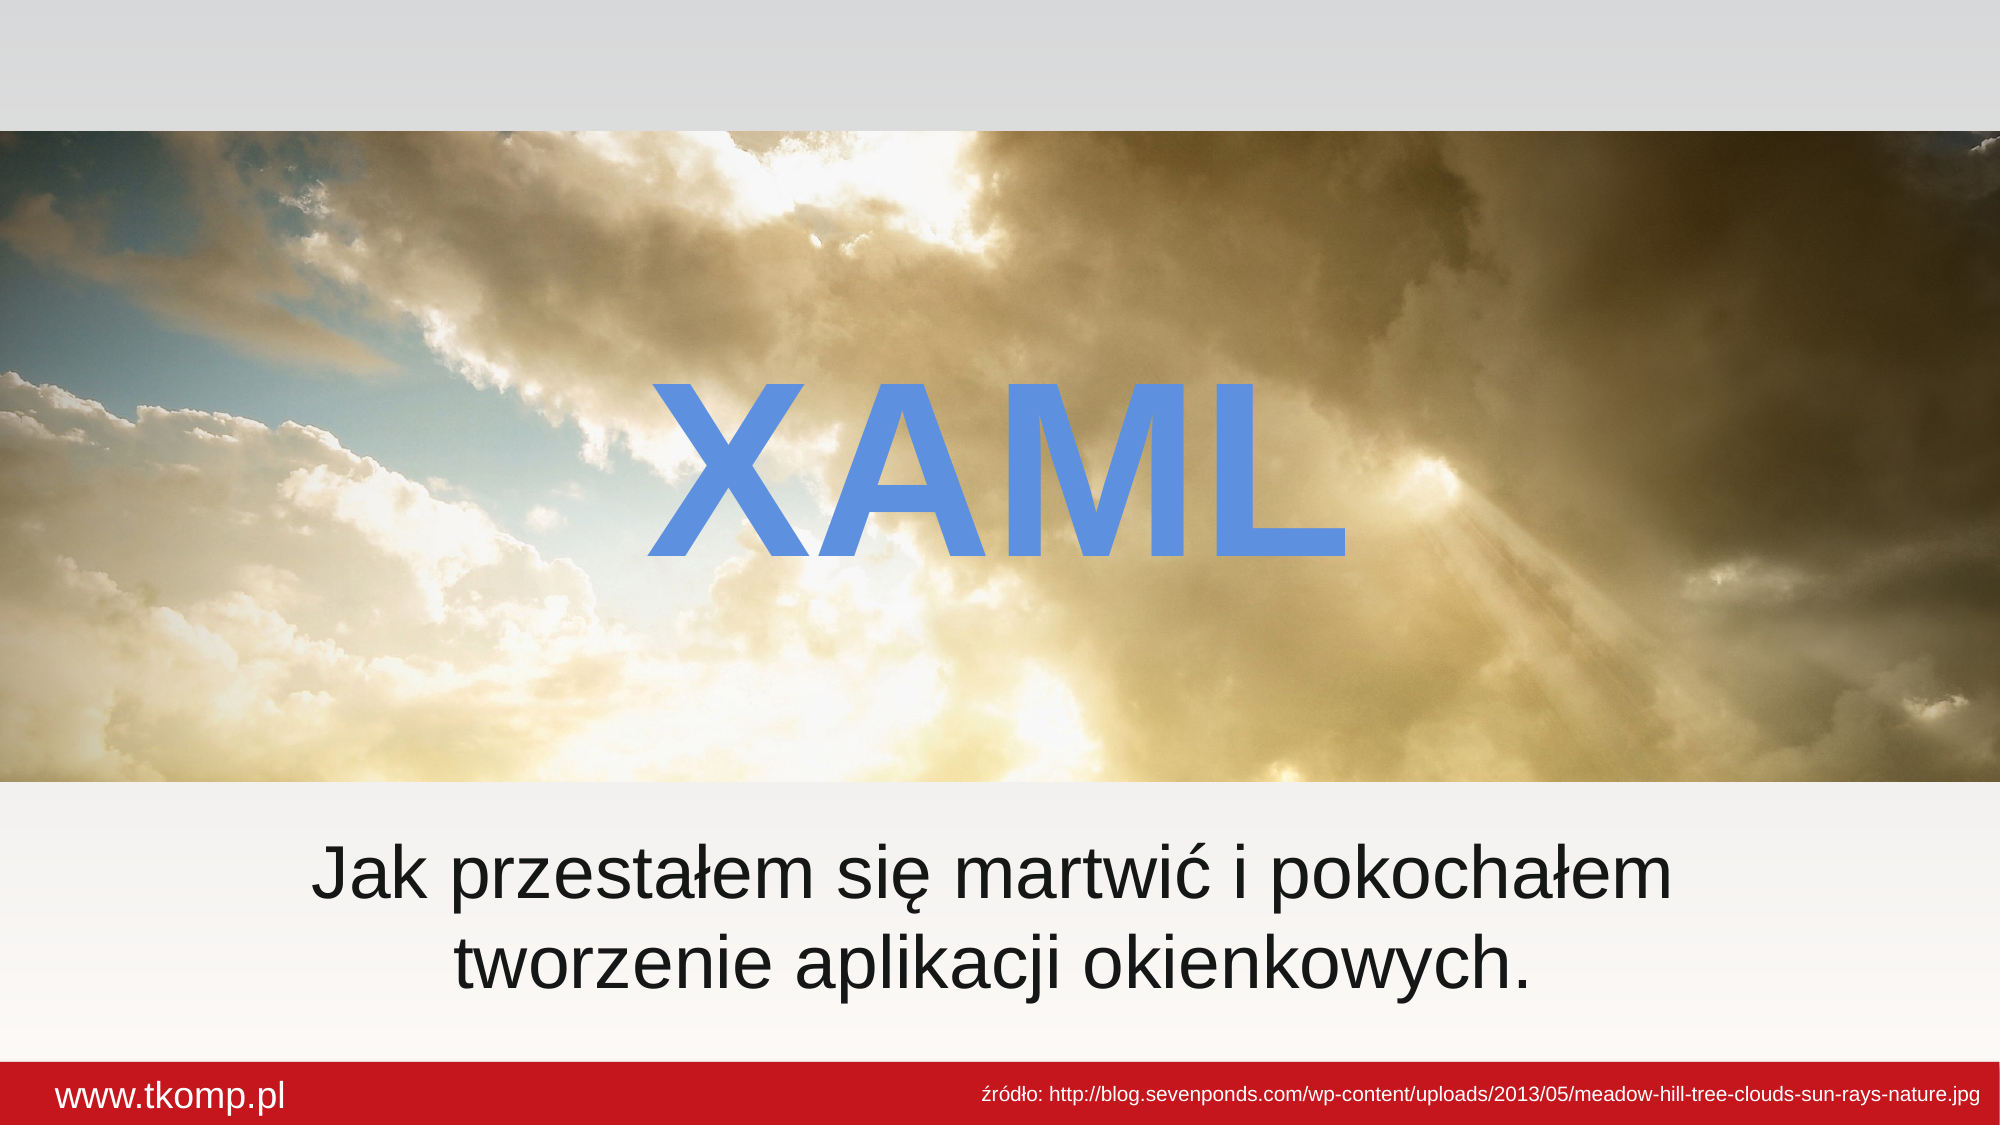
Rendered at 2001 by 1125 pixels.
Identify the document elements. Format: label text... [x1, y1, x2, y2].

picture [0, 131, 2000, 782]
text_box www.tkomp.pl [0, 1061, 2000, 1125]
text_box źródło: http://blog.sevenponds.com/wp-content/uploads/2013/05/meadow-hill-tree-clouds-sun-rays-nature.jpg [966, 1073, 1996, 1114]
text_box Jak przestałem się martwić i pokochałem tworzenie aplikacji okienkowych. [297, 793, 1690, 1070]
